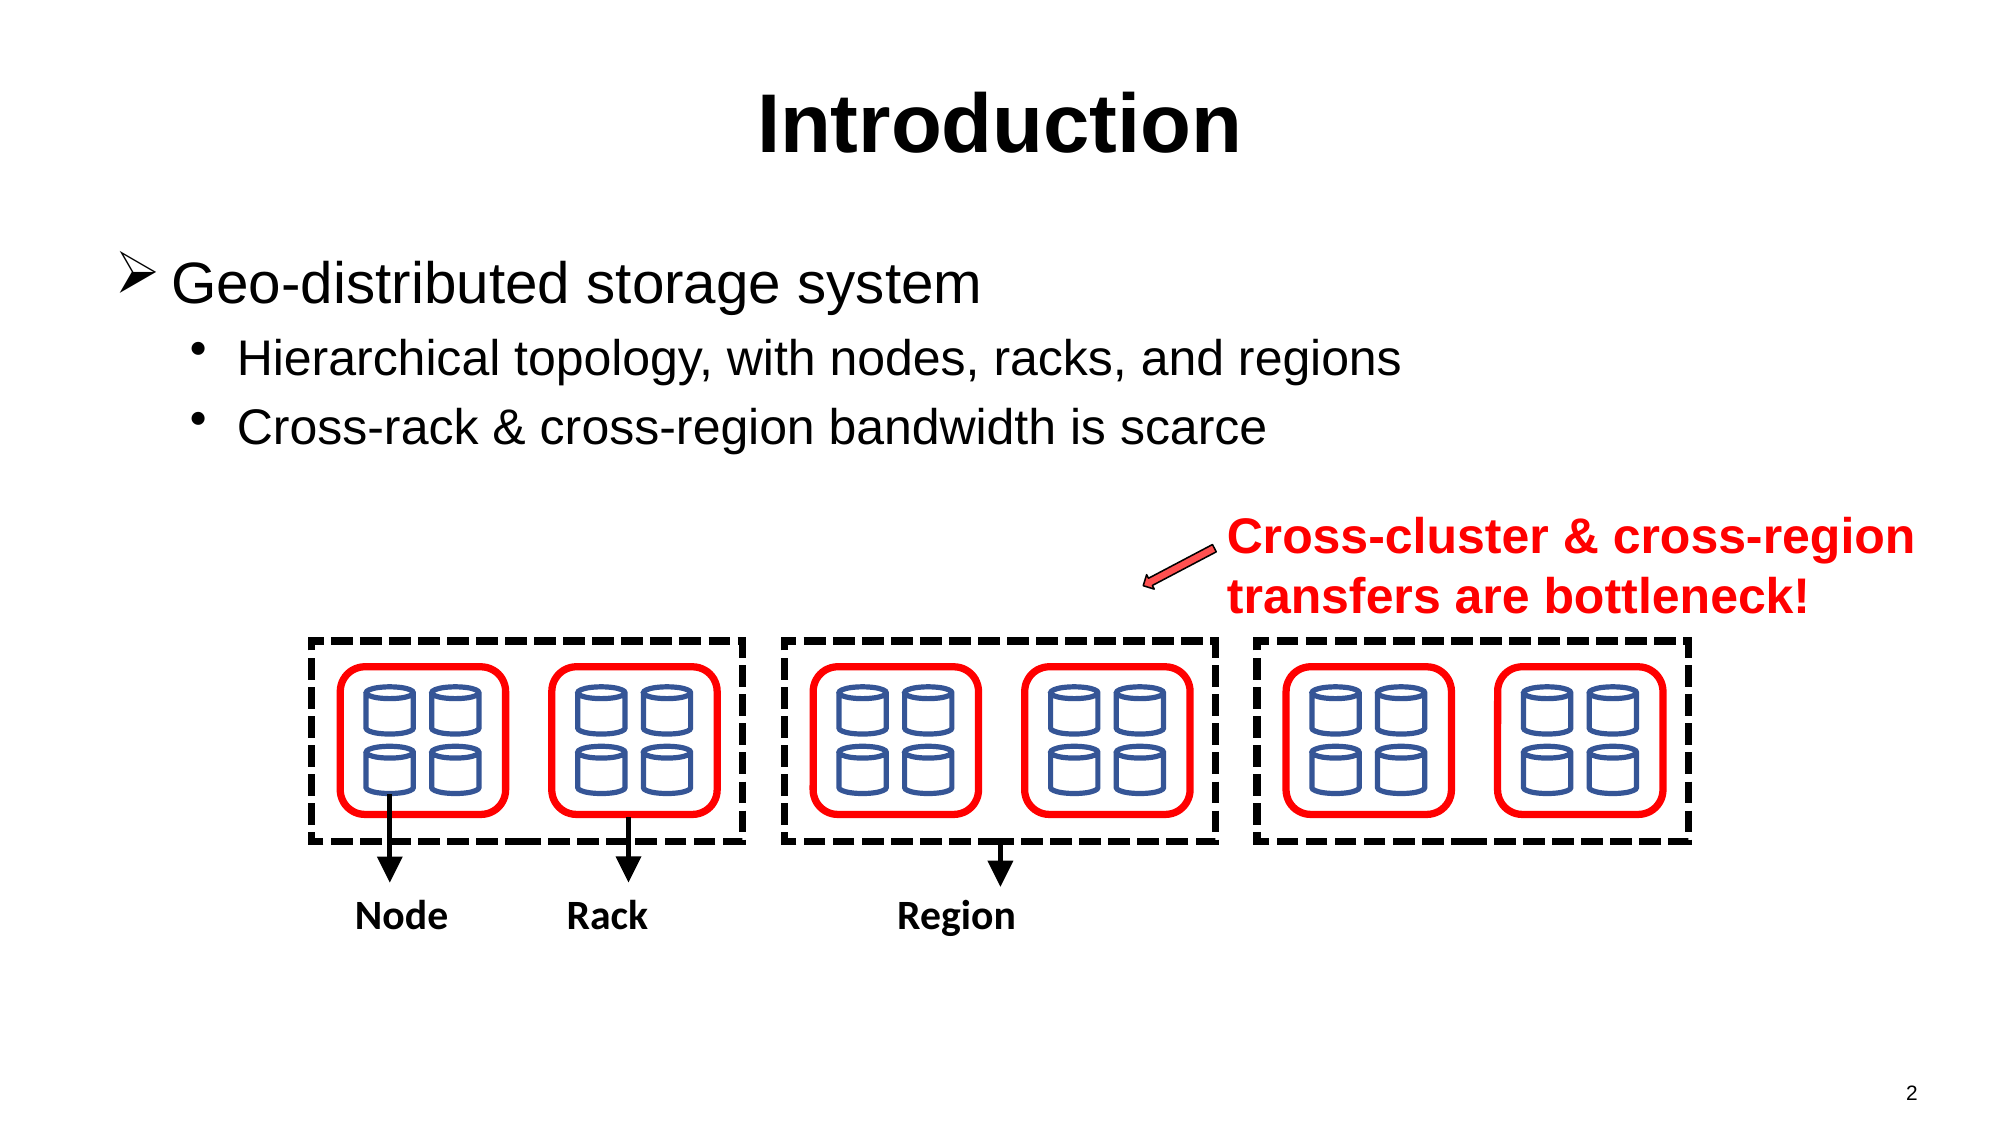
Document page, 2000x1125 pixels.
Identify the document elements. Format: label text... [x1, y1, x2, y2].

title Introduction [99, 24, 1900, 213]
text_box [1257, 640, 1689, 842]
text_box [1143, 544, 1212, 590]
slide_number 2 [1466, 1072, 1933, 1125]
text_box [311, 640, 743, 842]
text_box [784, 640, 1216, 842]
text_box Region [882, 880, 1119, 975]
text_box Rack [577, 880, 788, 975]
text_box Cross-cluster & cross-region transfers are bottleneck! [1212, 496, 1941, 632]
list Geo-distributed storage system Hierarchical topology, with nodes, racks, and regions Cross-rack & cross-region bandwidth is scarce [99, 237, 1900, 549]
text_box Node [340, 880, 577, 975]
